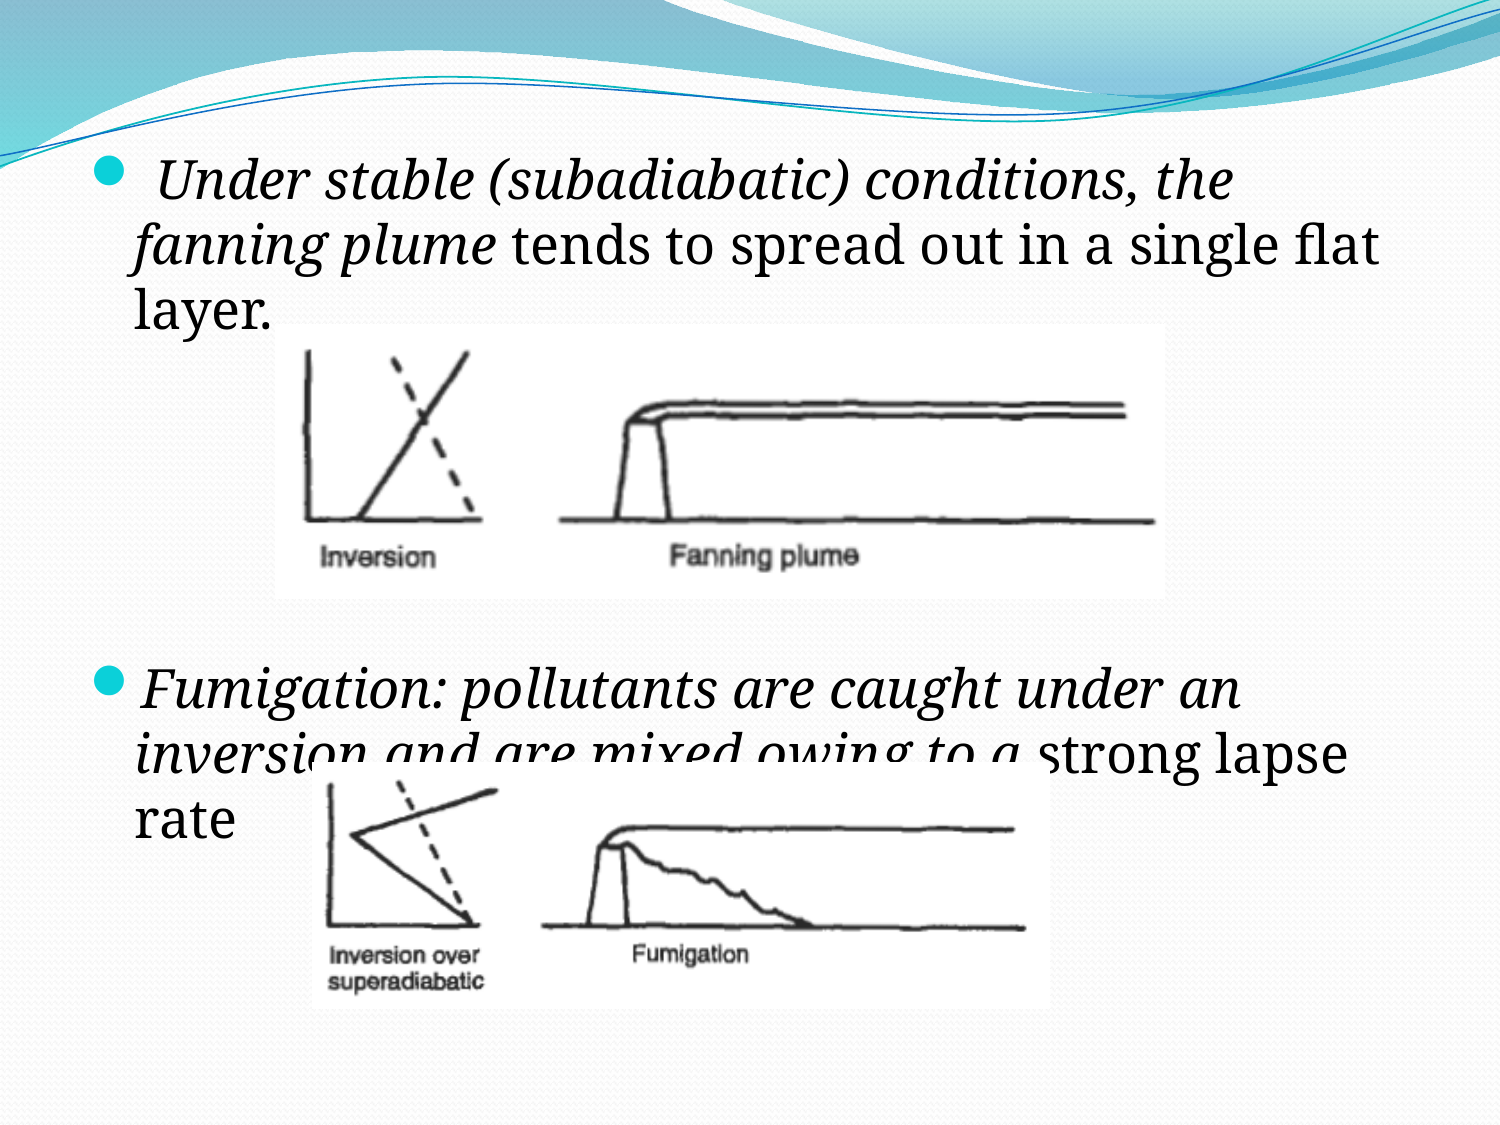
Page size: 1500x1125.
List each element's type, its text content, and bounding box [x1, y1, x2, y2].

picture [312, 762, 1051, 1010]
picture [274, 324, 1165, 599]
list Under stable (subadiabatic) conditions, the fanning plume tends to spread out in a single flat layer. Fumigation: pollutants are caught under an inversion and are mixed owing to a strong lapse rate [75, 137, 1425, 1038]
